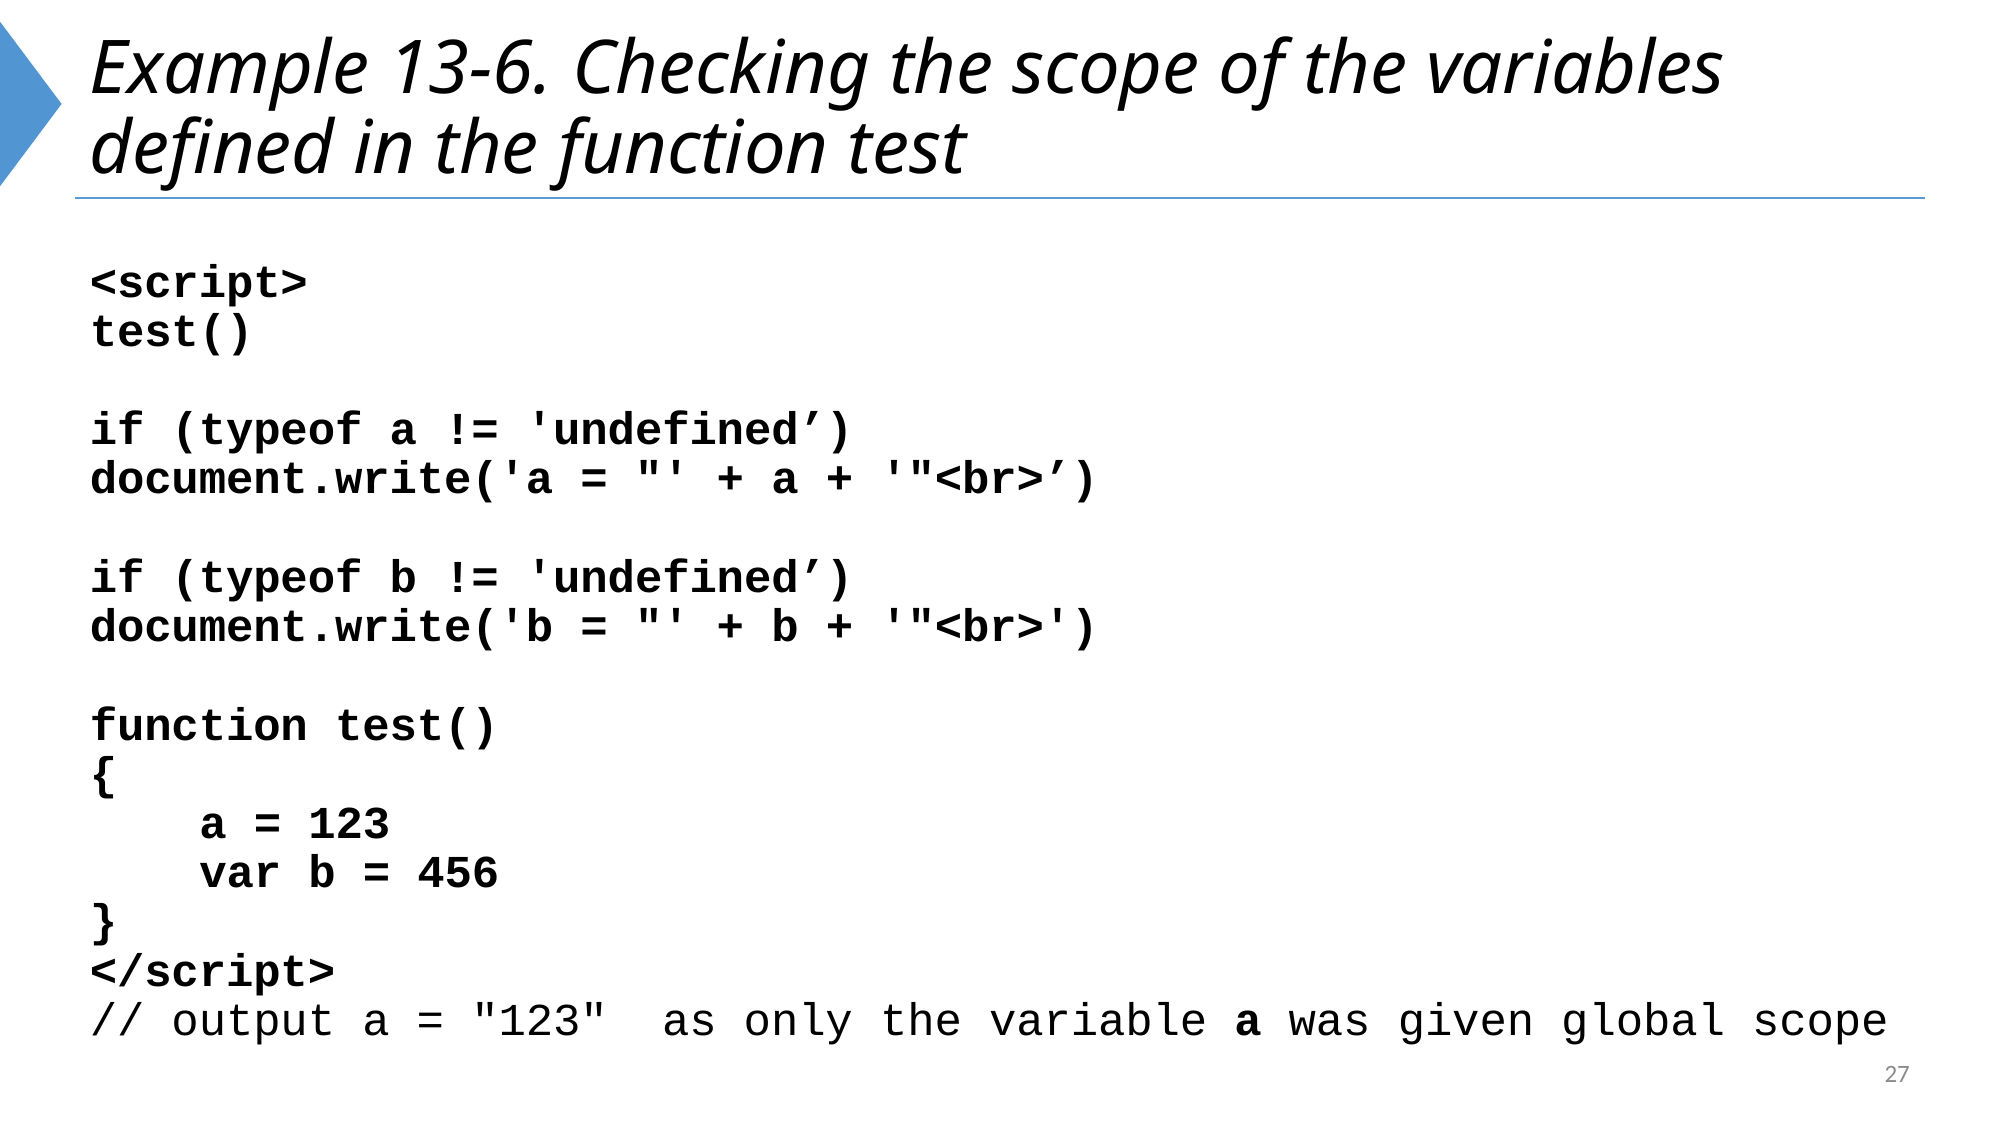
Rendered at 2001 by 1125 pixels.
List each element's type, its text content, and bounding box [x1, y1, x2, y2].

list <script> test() if (typeof a != 'undefined’) document.write('a = "' + a + '"<br>’) if (typeof b != 'undefined’) document.write('b = "' + b + '"<br>') function test() { a = 123 var b = 456 } </script> // output a = "123" as only the variable a was given global scope [74, 250, 1926, 1103]
title Example 13-6. Checking the scope of the variables defined in the function test [74, 21, 1926, 198]
slide_number 27 [1475, 1042, 1926, 1103]
